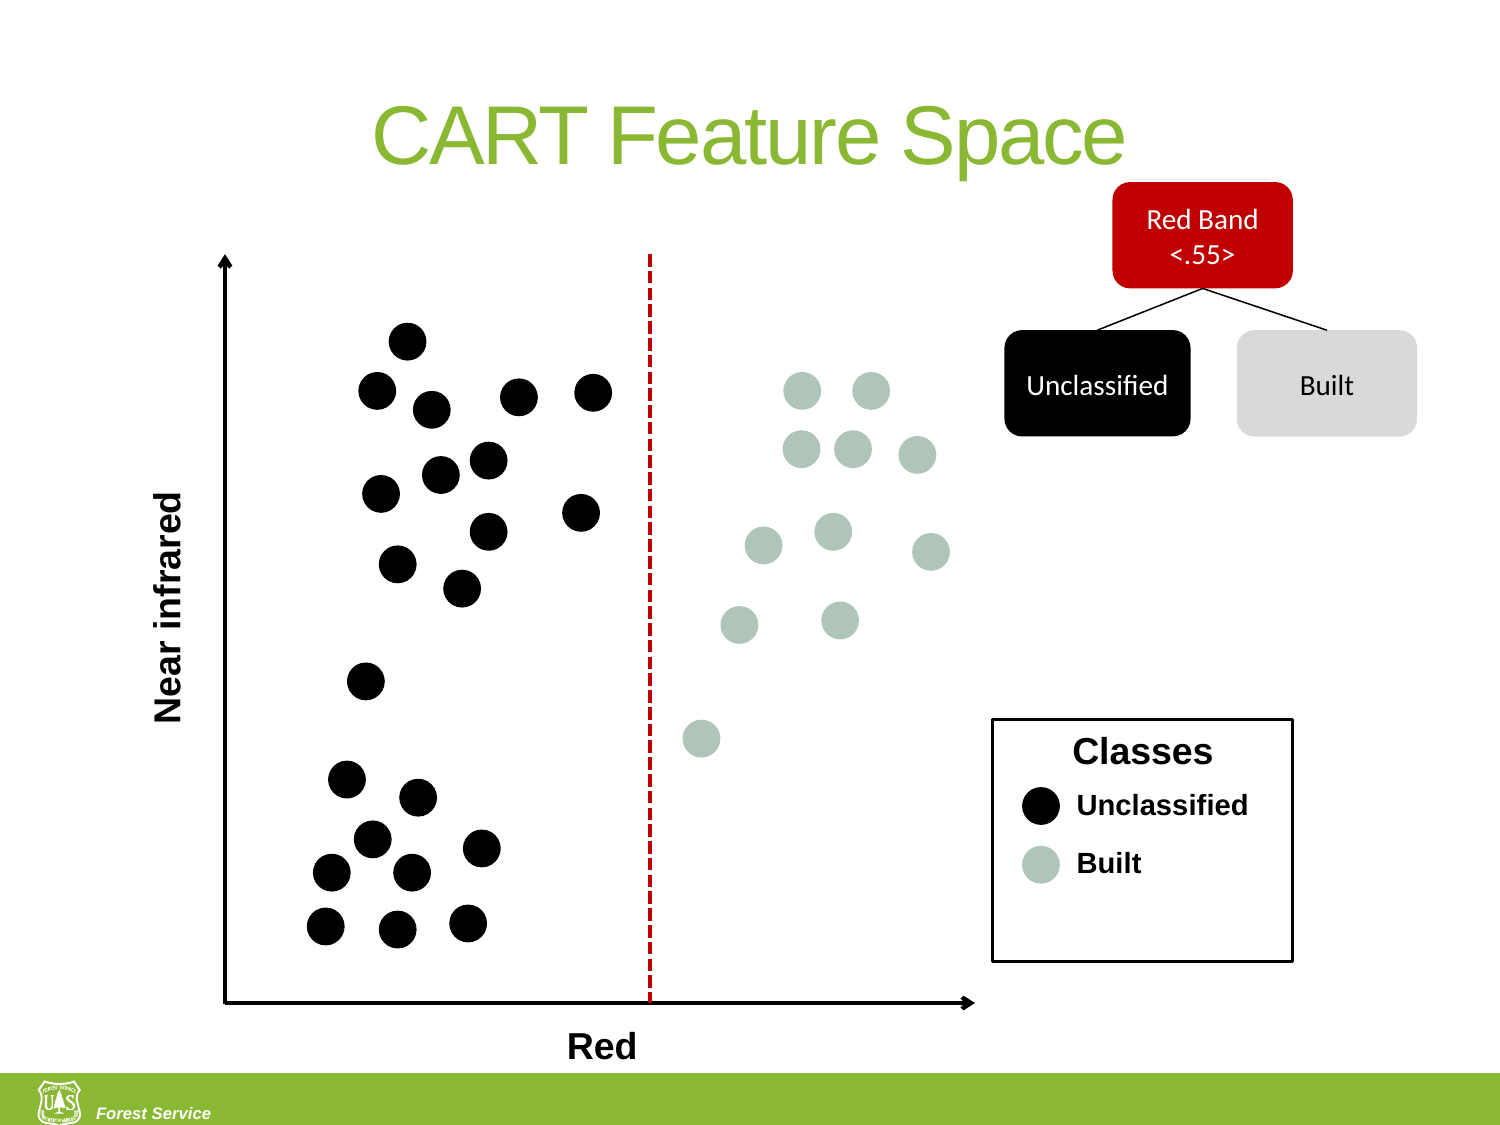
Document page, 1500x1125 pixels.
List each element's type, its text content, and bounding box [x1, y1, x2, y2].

text_box [460, 827, 503, 870]
text_box [359, 472, 403, 515]
text_box [441, 567, 484, 610]
title CART Feature Space [75, 50, 1425, 213]
text_box [831, 428, 875, 471]
text_box [376, 908, 419, 951]
text_box [391, 851, 434, 894]
text_box [742, 524, 785, 567]
text_box [447, 902, 490, 945]
text_box [819, 599, 862, 642]
text_box [896, 433, 939, 476]
text_box [467, 439, 510, 482]
text_box [351, 818, 394, 861]
text_box [397, 776, 440, 819]
text_box Red Band <.55> [1110, 179, 1296, 285]
text_box Built [1234, 328, 1420, 439]
text_box Red [469, 1014, 735, 1075]
text_box [325, 758, 369, 801]
text_box Unclassified [1002, 327, 1193, 439]
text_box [992, 719, 1328, 962]
text_box [718, 603, 761, 647]
text_box [572, 371, 615, 414]
text_box [812, 510, 855, 553]
text_box [680, 717, 723, 760]
text_box [781, 369, 824, 412]
text_box [386, 320, 429, 363]
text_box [1097, 288, 1201, 331]
text_box [560, 491, 603, 534]
text_box [909, 530, 953, 573]
text_box [850, 369, 893, 412]
text_box [497, 376, 541, 419]
text_box [376, 543, 419, 586]
text_box [344, 660, 387, 703]
text_box [419, 453, 462, 497]
text_box [304, 905, 347, 948]
text_box [467, 510, 510, 553]
text_box Near infrared [135, 475, 196, 741]
text_box [410, 388, 453, 431]
text_box [310, 851, 353, 894]
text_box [1202, 288, 1328, 331]
text_box [780, 428, 823, 471]
text_box [356, 369, 399, 412]
